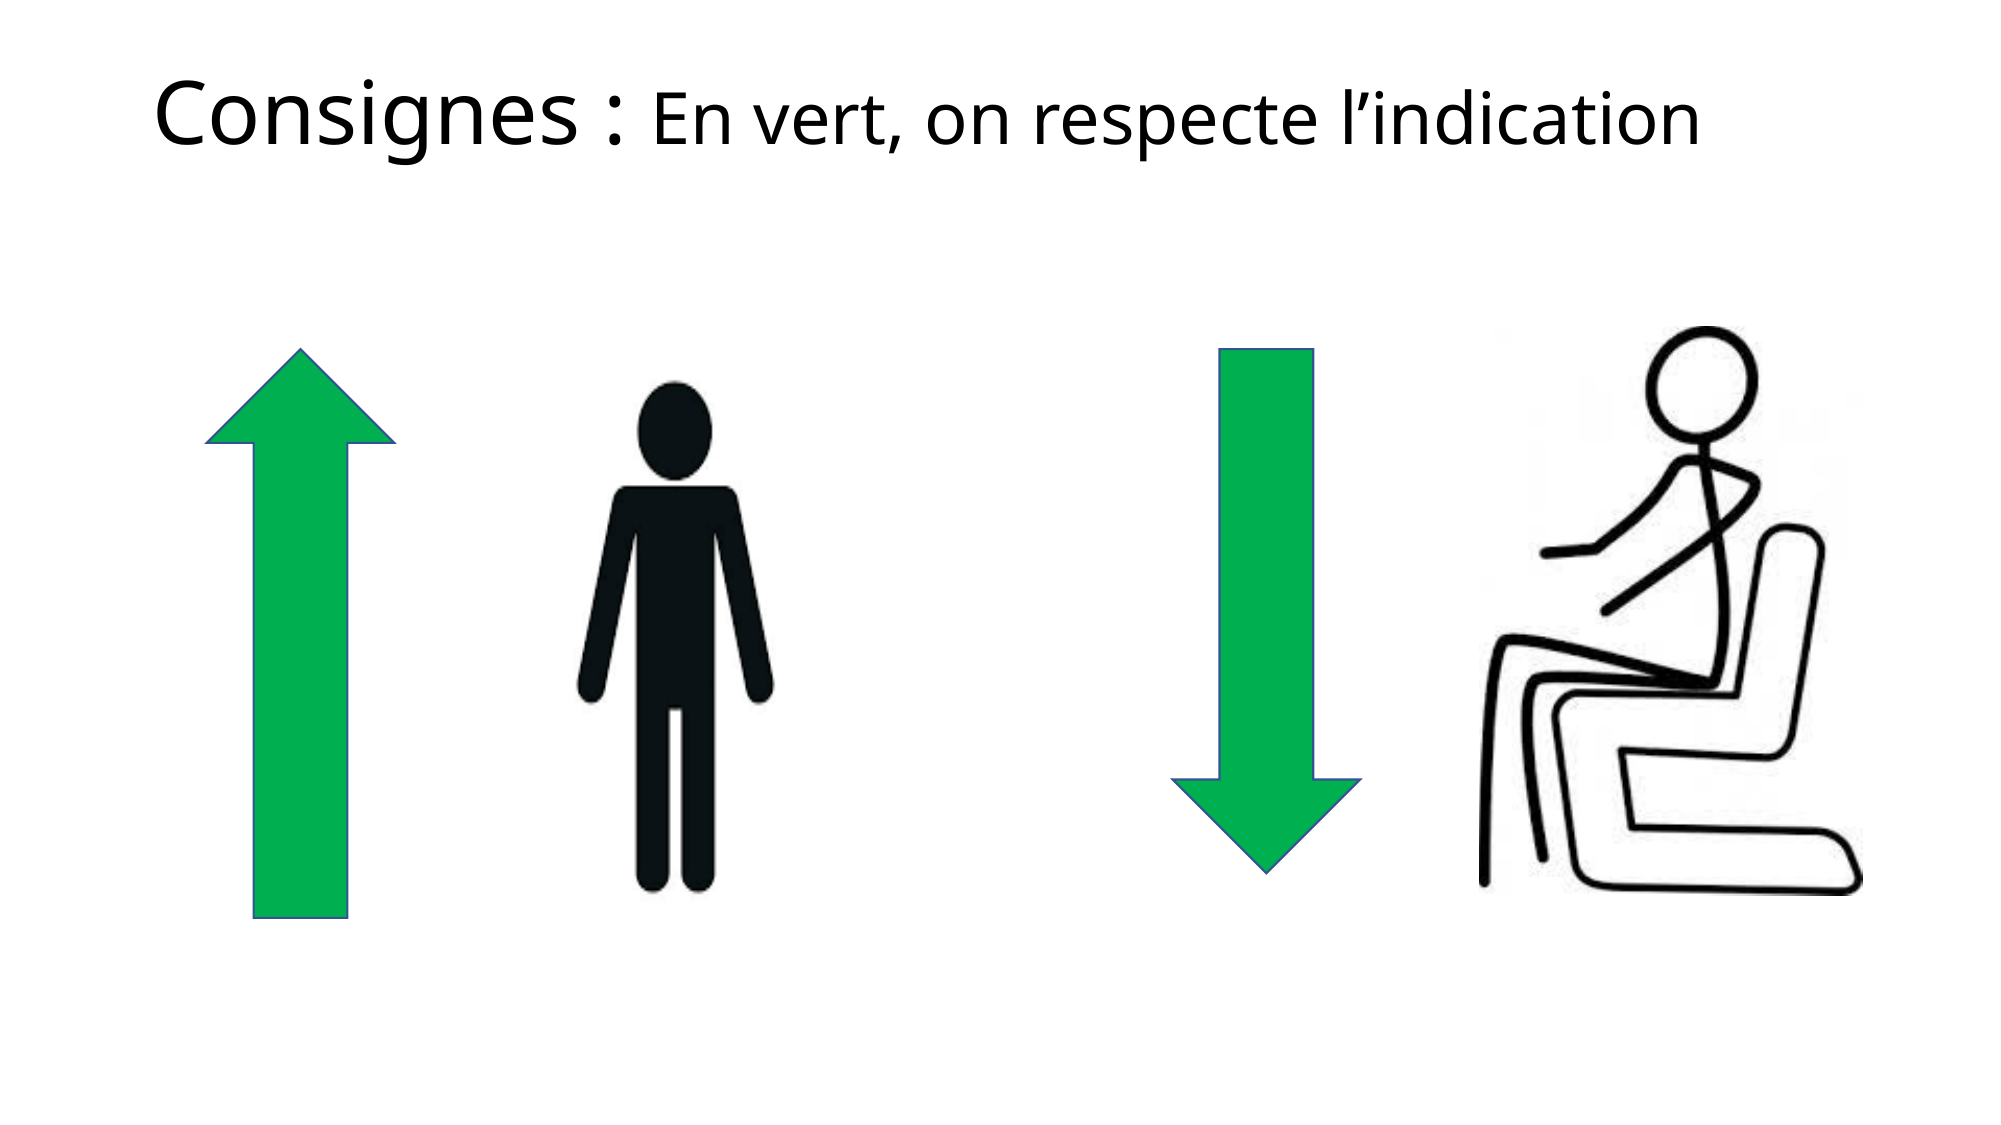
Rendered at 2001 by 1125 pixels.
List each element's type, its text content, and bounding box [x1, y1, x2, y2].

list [1479, 326, 1863, 896]
text_box [204, 347, 397, 919]
title Consignes : En vert, on respecte l’indication [137, 59, 1863, 278]
text_box [1170, 348, 1363, 875]
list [441, 326, 911, 950]
